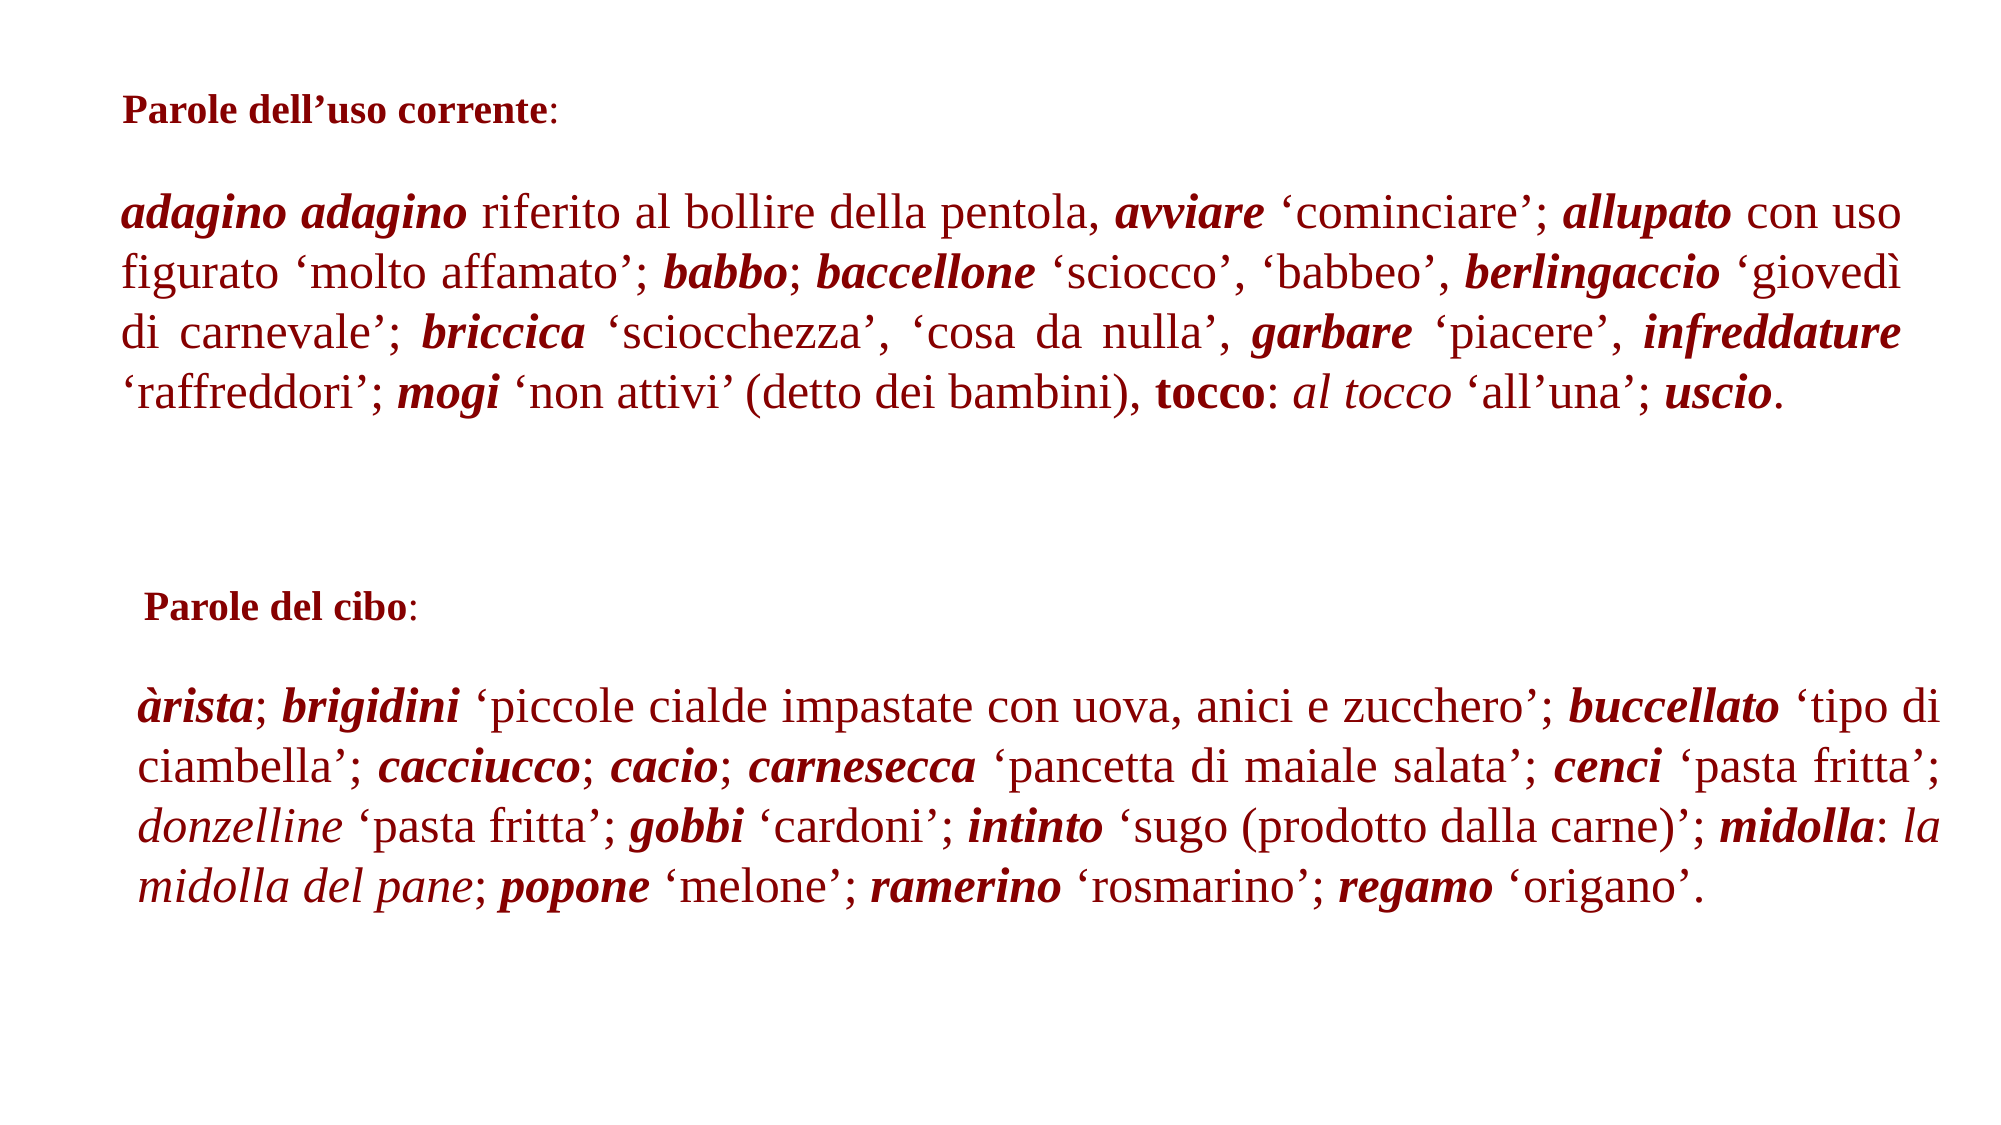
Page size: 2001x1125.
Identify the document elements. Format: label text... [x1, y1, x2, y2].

text_box adagino adagino riferito al bollire della pentola, avviare ‘cominciare’; allupato con uso figurato ‘molto affamato’; babbo; baccellone ‘sciocco’, ‘babbeo’, berlingaccio ‘giovedì di carnevale’; briccica ‘sciocchezza’, ‘cosa da nulla’, garbare ‘piacere’, infreddature ‘raffreddori’; mogi ‘non attivi’ (detto dei bambini), tocco: al tocco ‘all’una’; uscio. [106, 171, 1917, 471]
text_box Parole del cibo: [129, 571, 435, 637]
text_box àrista; brigidini ‘piccole cialde impastate con uova, anici e zucchero’; buccellato ‘tipo di ciambella’; cacciucco; cacio; carnesecca ‘pancetta di maiale salata’; cenci ‘pasta fritta’; donzelline ‘pasta fritta’; gobbi ‘cardoni’; intinto ‘sugo (prodotto dalla carne)’; midolla: la midolla del pane; popone ‘melone’; ramerino ‘rosmarino’; regamo ‘origano’. [122, 665, 1956, 920]
text_box Parole dell’uso corrente: [107, 74, 575, 139]
